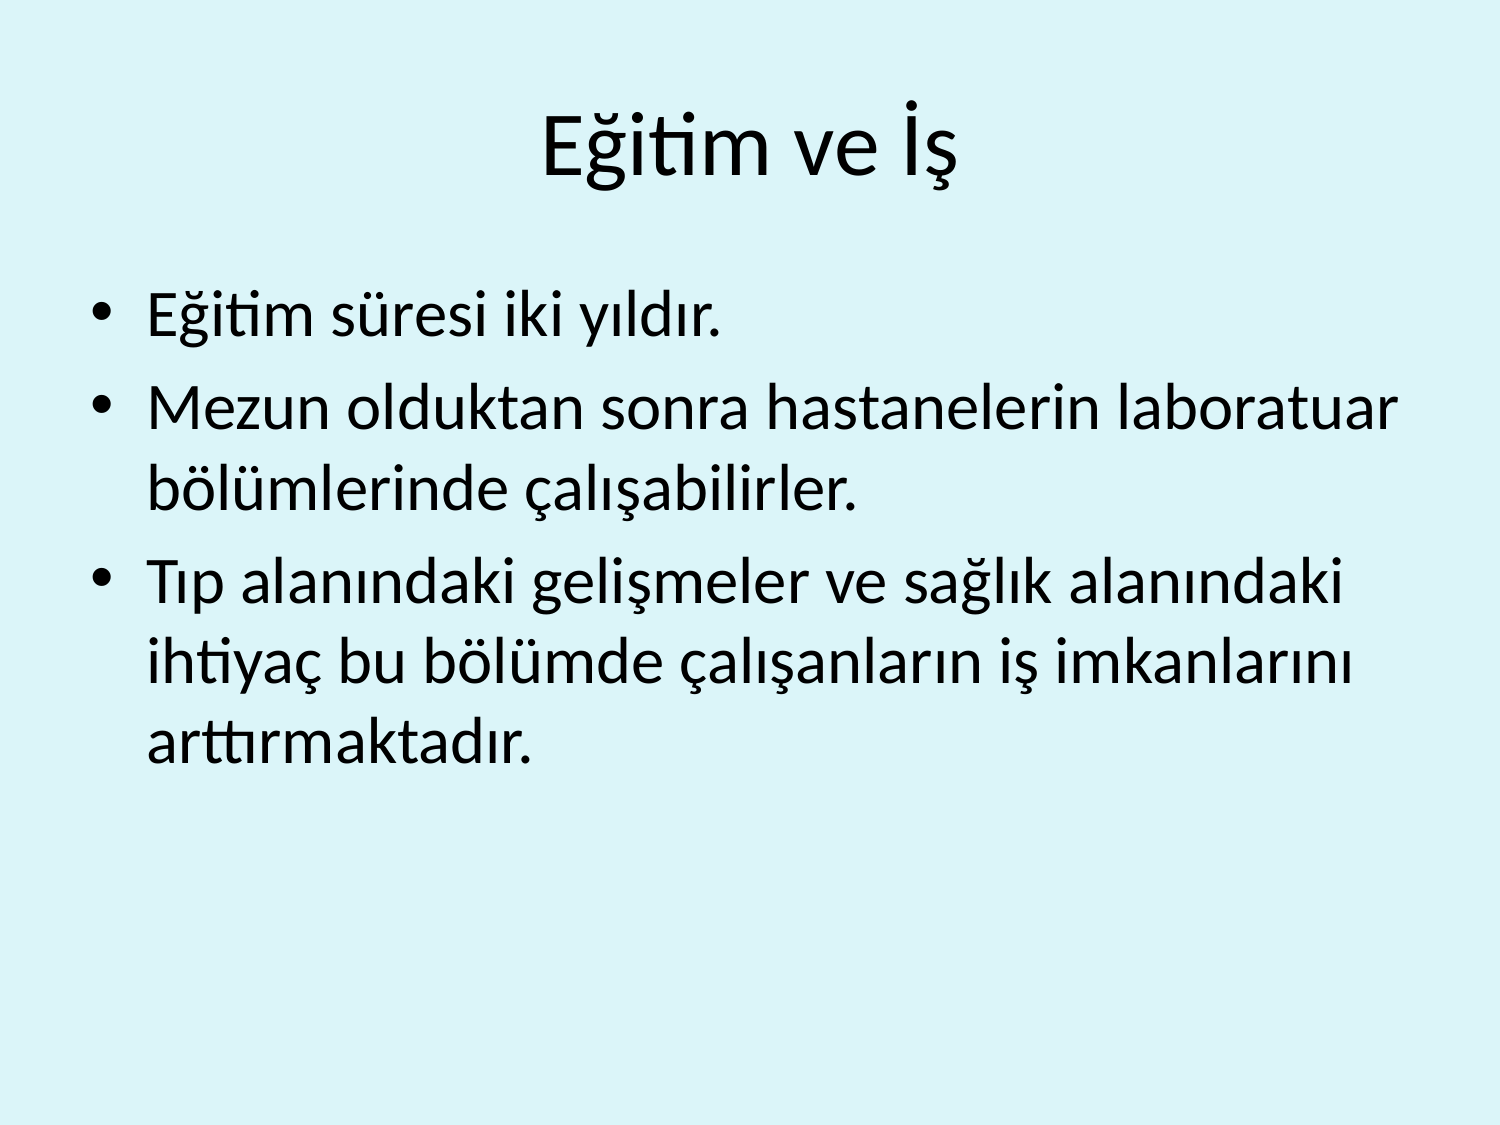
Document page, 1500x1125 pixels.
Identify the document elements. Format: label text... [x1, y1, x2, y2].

list Eğitim süresi iki yıldır. Mezun olduktan sonra hastanelerin laboratuar bölümlerinde çalışabilirler. Tıp alanındaki gelişmeler ve sağlık alanındaki ihtiyaç bu bölümde çalışanların iş imkanlarını arttırmaktadır. [75, 262, 1425, 1005]
title Eğitim ve İş [75, 45, 1425, 233]
